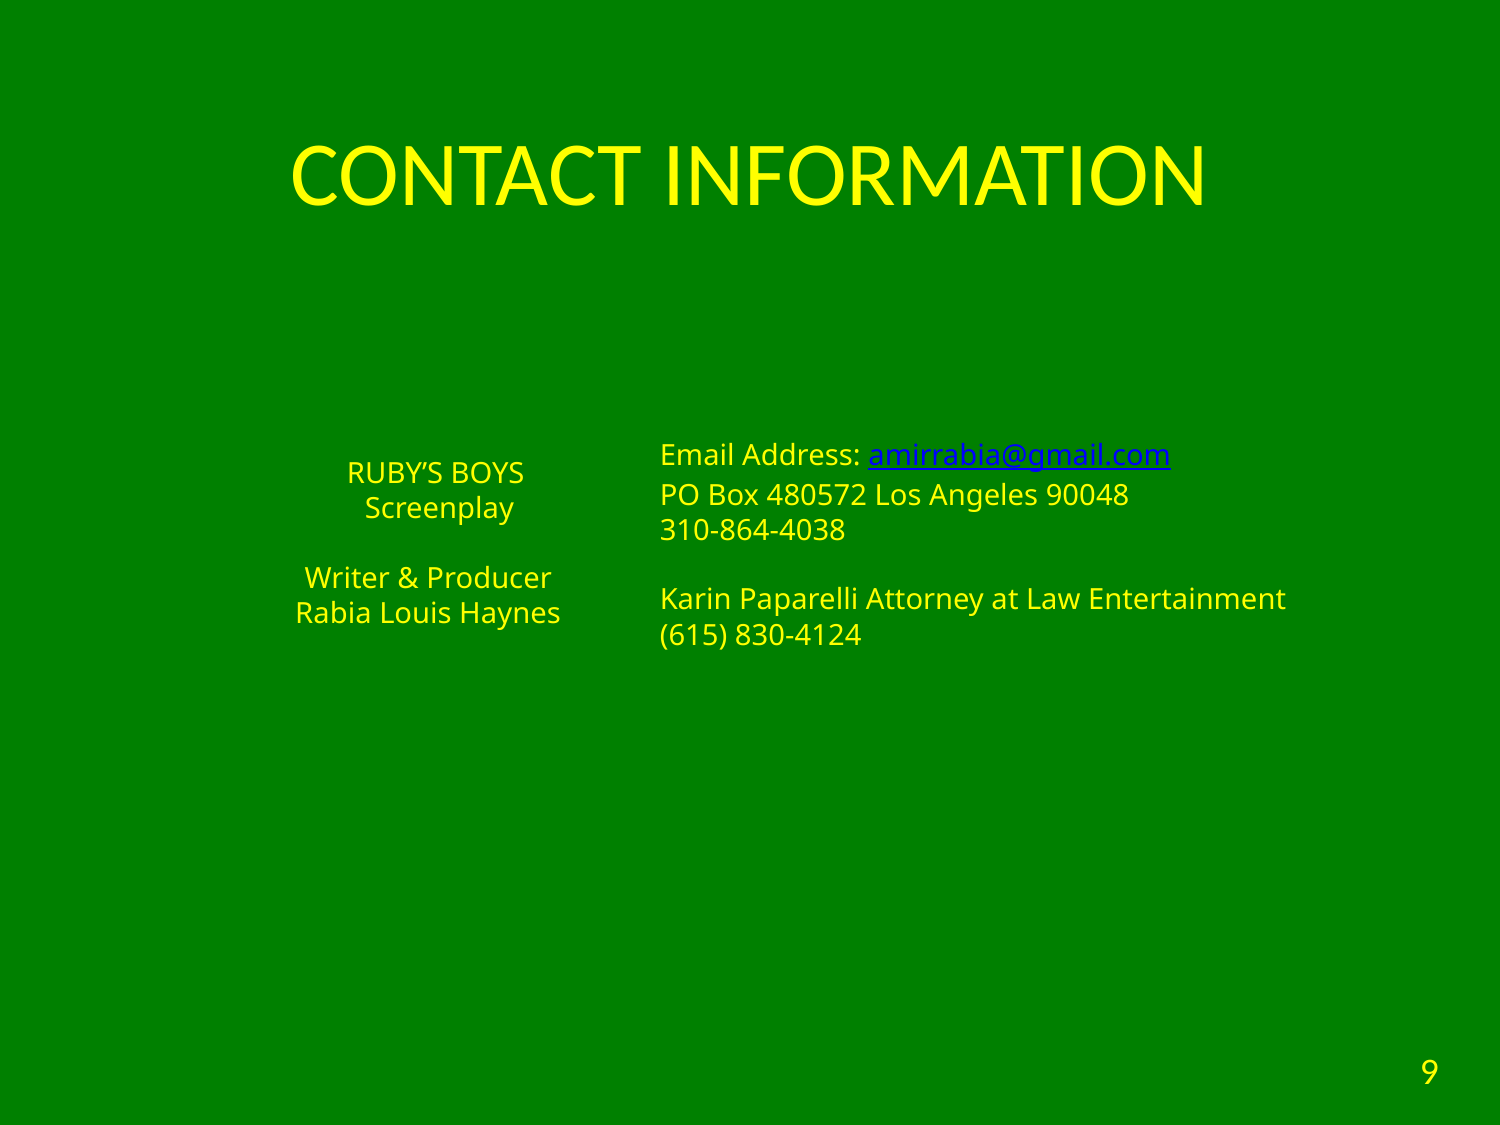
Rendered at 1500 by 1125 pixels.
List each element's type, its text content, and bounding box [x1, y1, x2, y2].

title CONTACT INFORMATION [75, 75, 1425, 263]
text_box 9 [1404, 1039, 1454, 1100]
text_box RUBY’S BOYS Screenplay Writer & Producer Rabia Louis Haynes [211, 446, 645, 637]
text_box Email Address: amirrabia@gmail.com PO Box 480572 Los Angeles 90048 310-864-4038 Karin Paparelli Attorney at Law Entertainment (615) 830-4124 [645, 428, 1310, 659]
